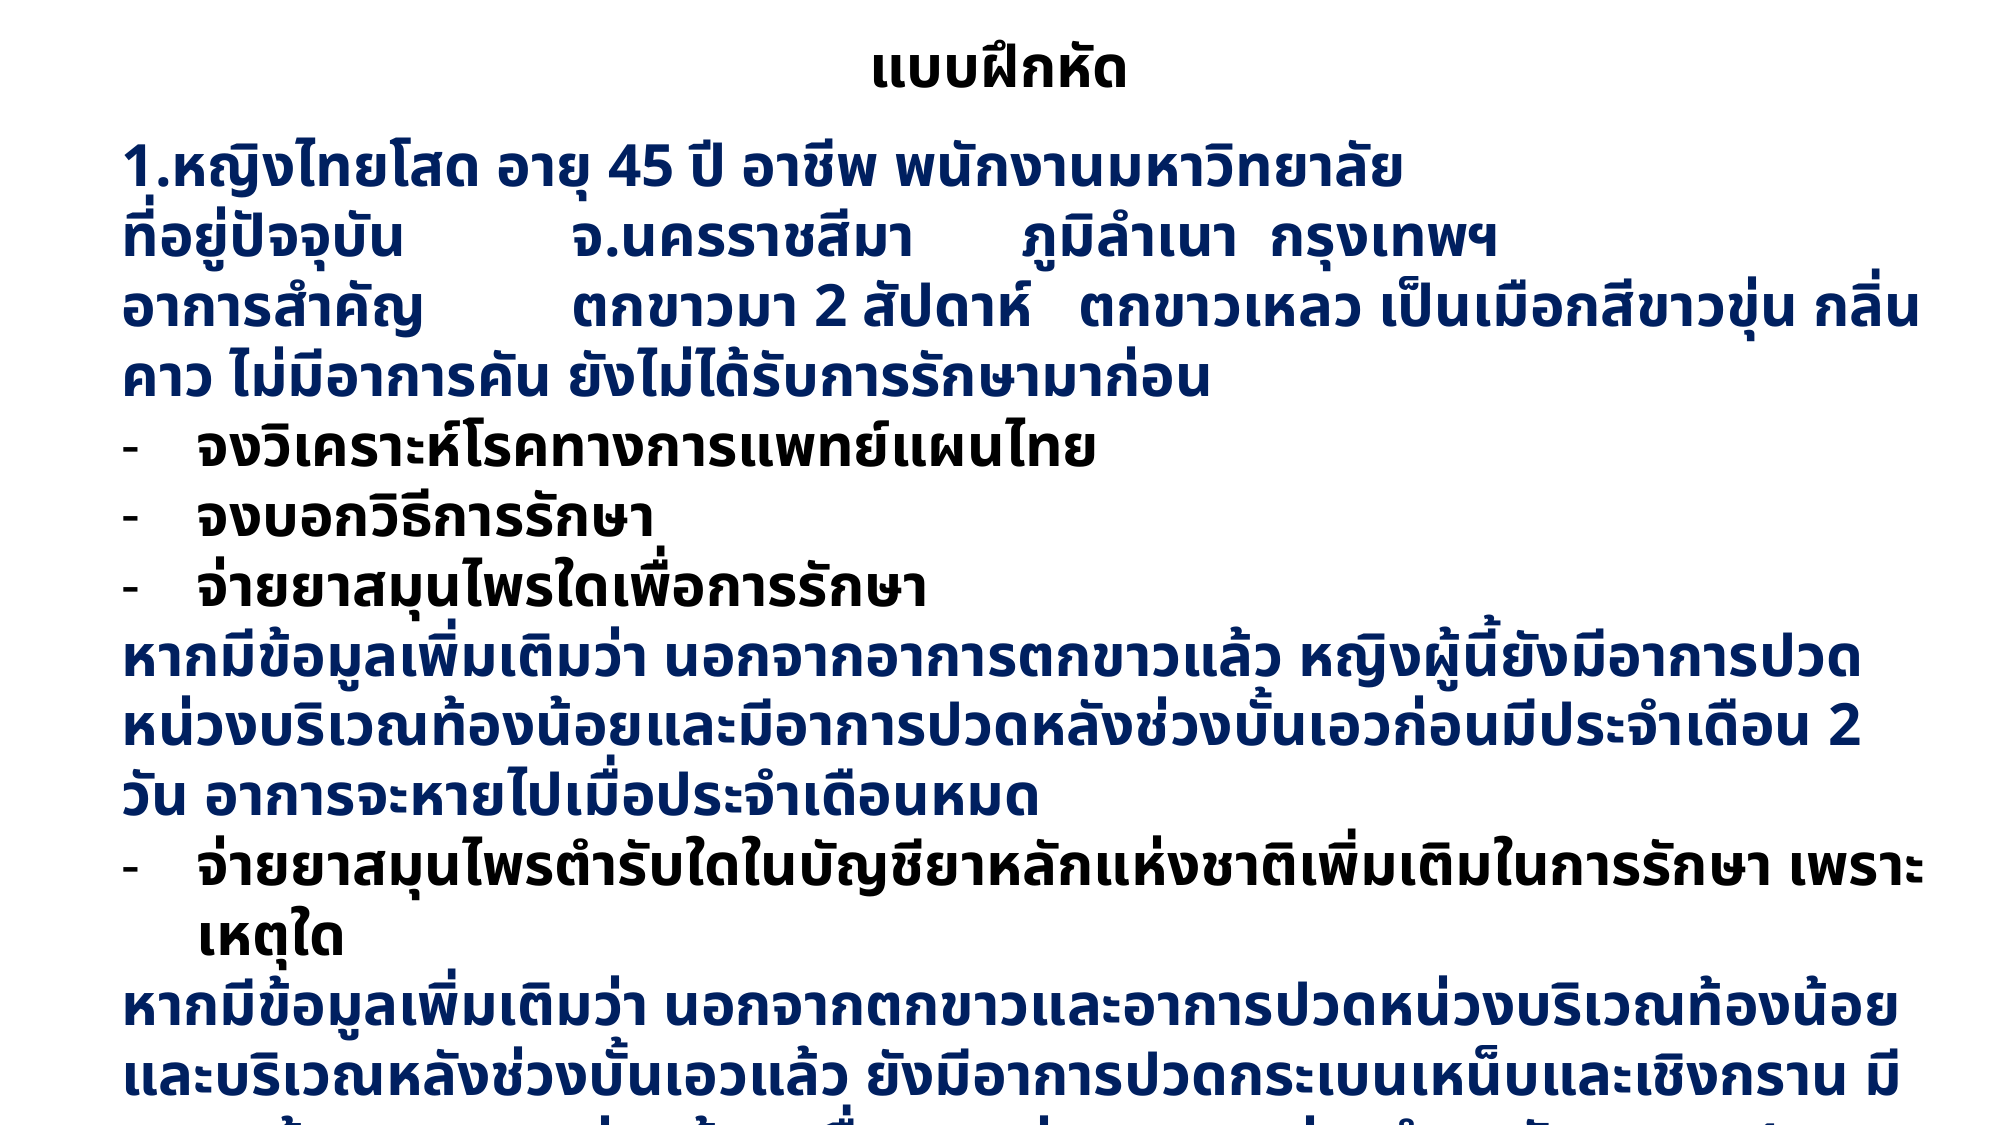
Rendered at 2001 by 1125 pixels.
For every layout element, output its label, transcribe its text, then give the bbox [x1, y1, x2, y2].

text_box 1.หญิงไทยโสด อายุ 45 ปี อาชีพ พนักงานมหาวิทยาลัย ที่อยู่ปัจจุบัน จ.นครราชสีมา ภูมิลำเนา กรุงเทพฯ อาการสำคัญ ตกขาวมา 2 สัปดาห์ ตกขาวเหลว เป็นเมือกสีขาวขุ่น กลิ่นคาว ไม่มีอาการคัน ยังไม่ได้รับการรักษามาก่อน จงวิเคราะห์โรคทางการแพทย์แผนไทย จงบอกวิธีการรักษา จ่ายยาสมุนไพรใดเพื่อการรักษา หากมีข้อมูลเพิ่มเติมว่า นอกจากอาการตกขาวแล้ว หญิงผู้นี้ยังมีอาการปวดหน่วงบริเวณท้องน้อยและมีอาการปวดหลังช่วงบั้นเอวก่อนมีประจำเดือน 2 วัน อาการจะหายไปเมื่อประจำเดือนหมด จ่ายยาสมุนไพรตำรับใดในบัญชียาหลักแห่งชาติเพิ่มเติมในการรักษา เพราะเหตุใด หากมีข้อมูลเพิ่มเติมว่า นอกจากตกขาวและอาการปวดหน่วงบริเวณท้องน้อยและบริเวณหลังช่วงบั้นเอวแล้ว ยังมีอาการปวดกระเบนเหน็บและเชิงกราน มีอาการร้าวชาออกขาร่วมด้วย เมื่อตรวจร่างกายพบว่าคลำจุดสัญญาณ 1 และ 2 ท้อง พบกล้ามเนื้อแข็งตัวเป็นลำเป็นเถา มีความร้อน ชีพจรท้องเต้นเร็วแต่เบา - รักษาอาการนี้เพิ่มเติมอย่างไร [106, 120, 1950, 1125]
title แบบฝึกหัด [137, 0, 1863, 120]
